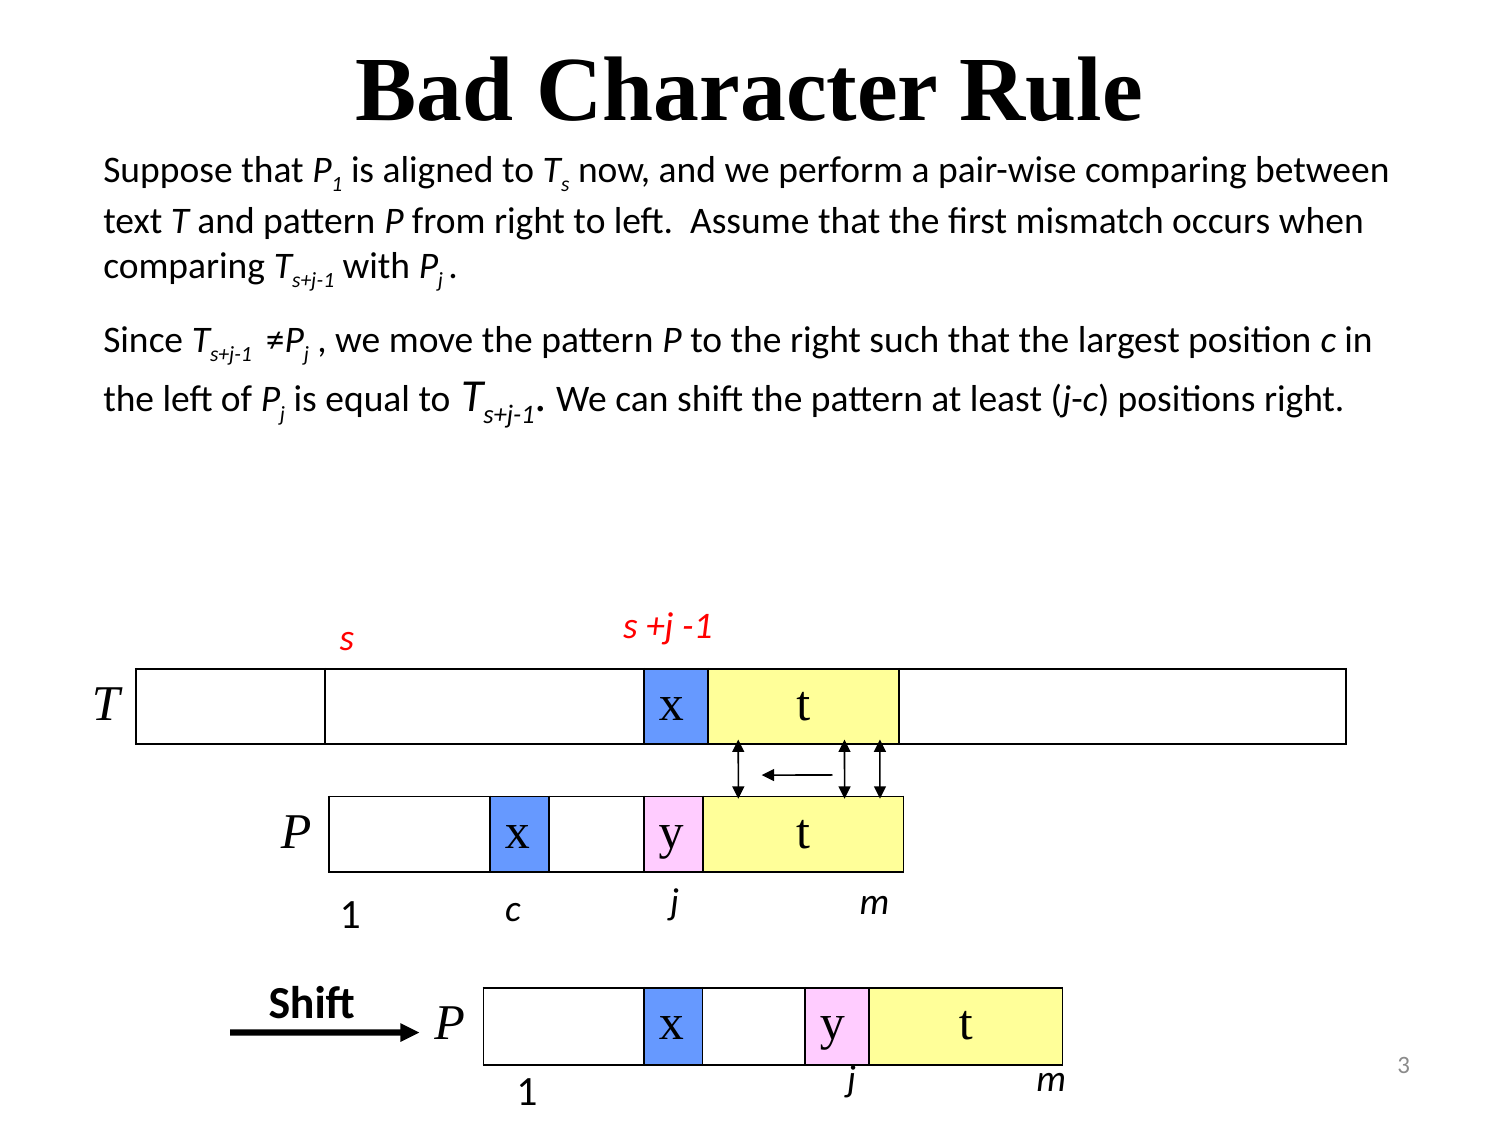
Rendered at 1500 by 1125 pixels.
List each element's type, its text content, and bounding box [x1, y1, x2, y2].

table_header x [645, 670, 707, 743]
text_box s +j -1 [608, 593, 916, 654]
table_header P [266, 797, 328, 872]
text_box [838, 739, 851, 799]
title Bad Character Rule [75, 19, 1425, 149]
text_box [396, 1026, 420, 1039]
text_box s [324, 605, 384, 666]
text_box Suppose that P1 is aligned to Ts now, and we perform a pair-wise comparing between text T and pattern P from right to left. Assume that the first mismatch occurs when comparing Ts+j-1 with Pj . Since Ts+j-1 ≠Pj , we move the pattern P to the right such that the largest position c in the left of Pj is equal to Ts+j-1. We can shift the pattern at least (j-c) positions right. [88, 137, 1412, 436]
text_box Shift [253, 964, 396, 1035]
table_header [330, 797, 489, 867]
table_header [484, 989, 643, 1064]
text_box [732, 739, 745, 799]
table_header [326, 670, 643, 743]
table_header x [645, 989, 702, 1045]
table_header T [77, 669, 135, 744]
table_header y [645, 797, 702, 867]
text_box [761, 768, 833, 782]
table_header [900, 670, 1345, 743]
table_header t [870, 989, 1062, 1045]
table_header [550, 797, 643, 867]
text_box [501, 1046, 1081, 1125]
table_header [703, 989, 804, 1045]
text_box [324, 869, 905, 953]
table_header [137, 670, 324, 743]
text_box [873, 739, 887, 799]
table_header y [806, 989, 868, 1045]
slide_number 3 [1074, 1024, 1425, 1103]
table_header x [491, 797, 548, 867]
table_header P [419, 988, 483, 1065]
table_header t [709, 670, 898, 743]
table_header t [704, 797, 903, 868]
